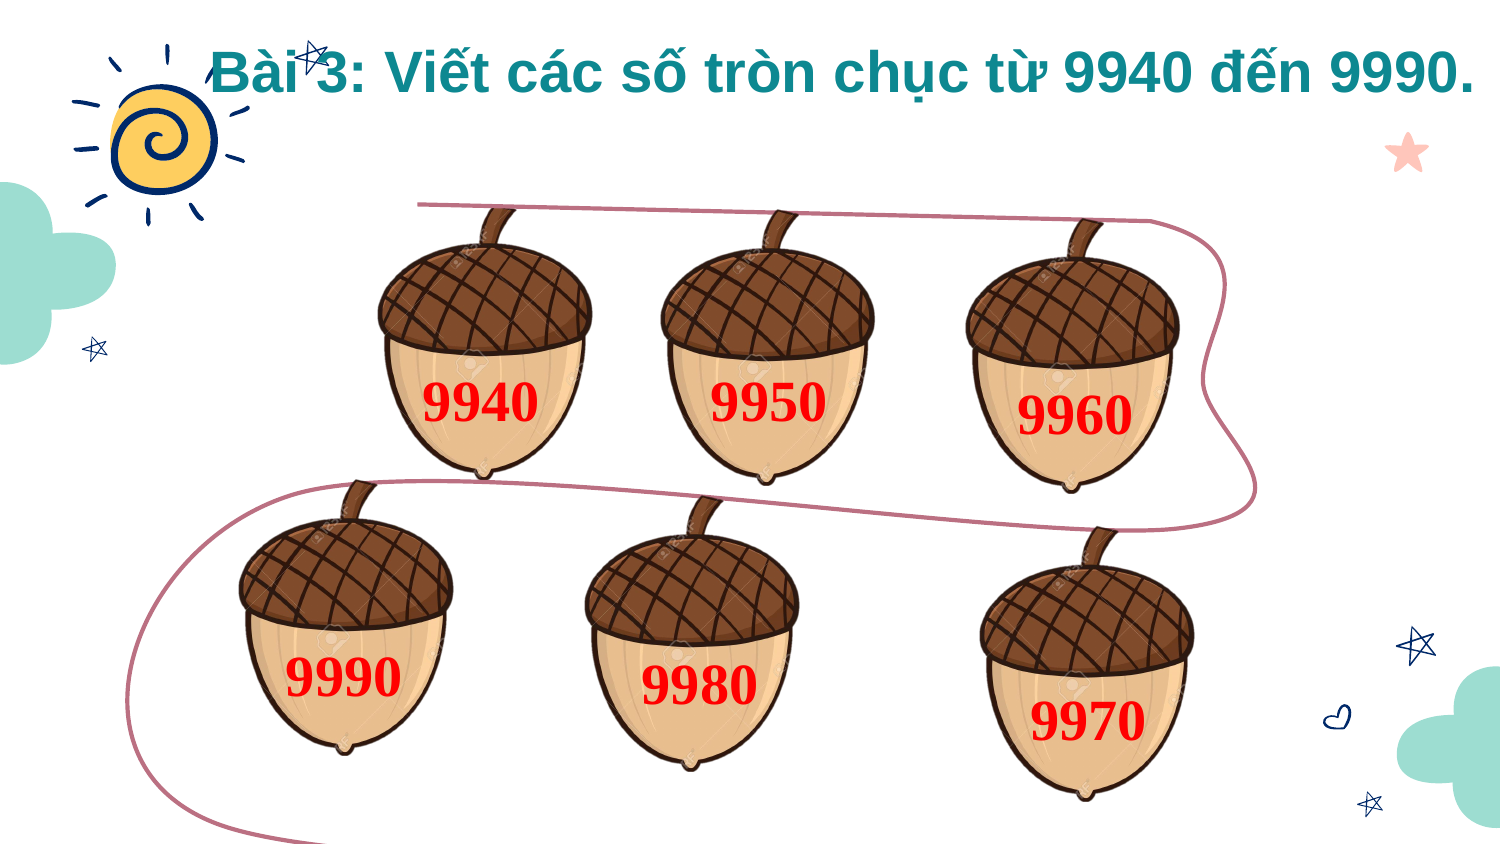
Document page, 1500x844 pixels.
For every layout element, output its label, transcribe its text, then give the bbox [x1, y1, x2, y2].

text_box Bài 3: Viết các số tròn chục từ 9940 đến 9990. [194, 27, 1493, 112]
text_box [127, 196, 1368, 844]
